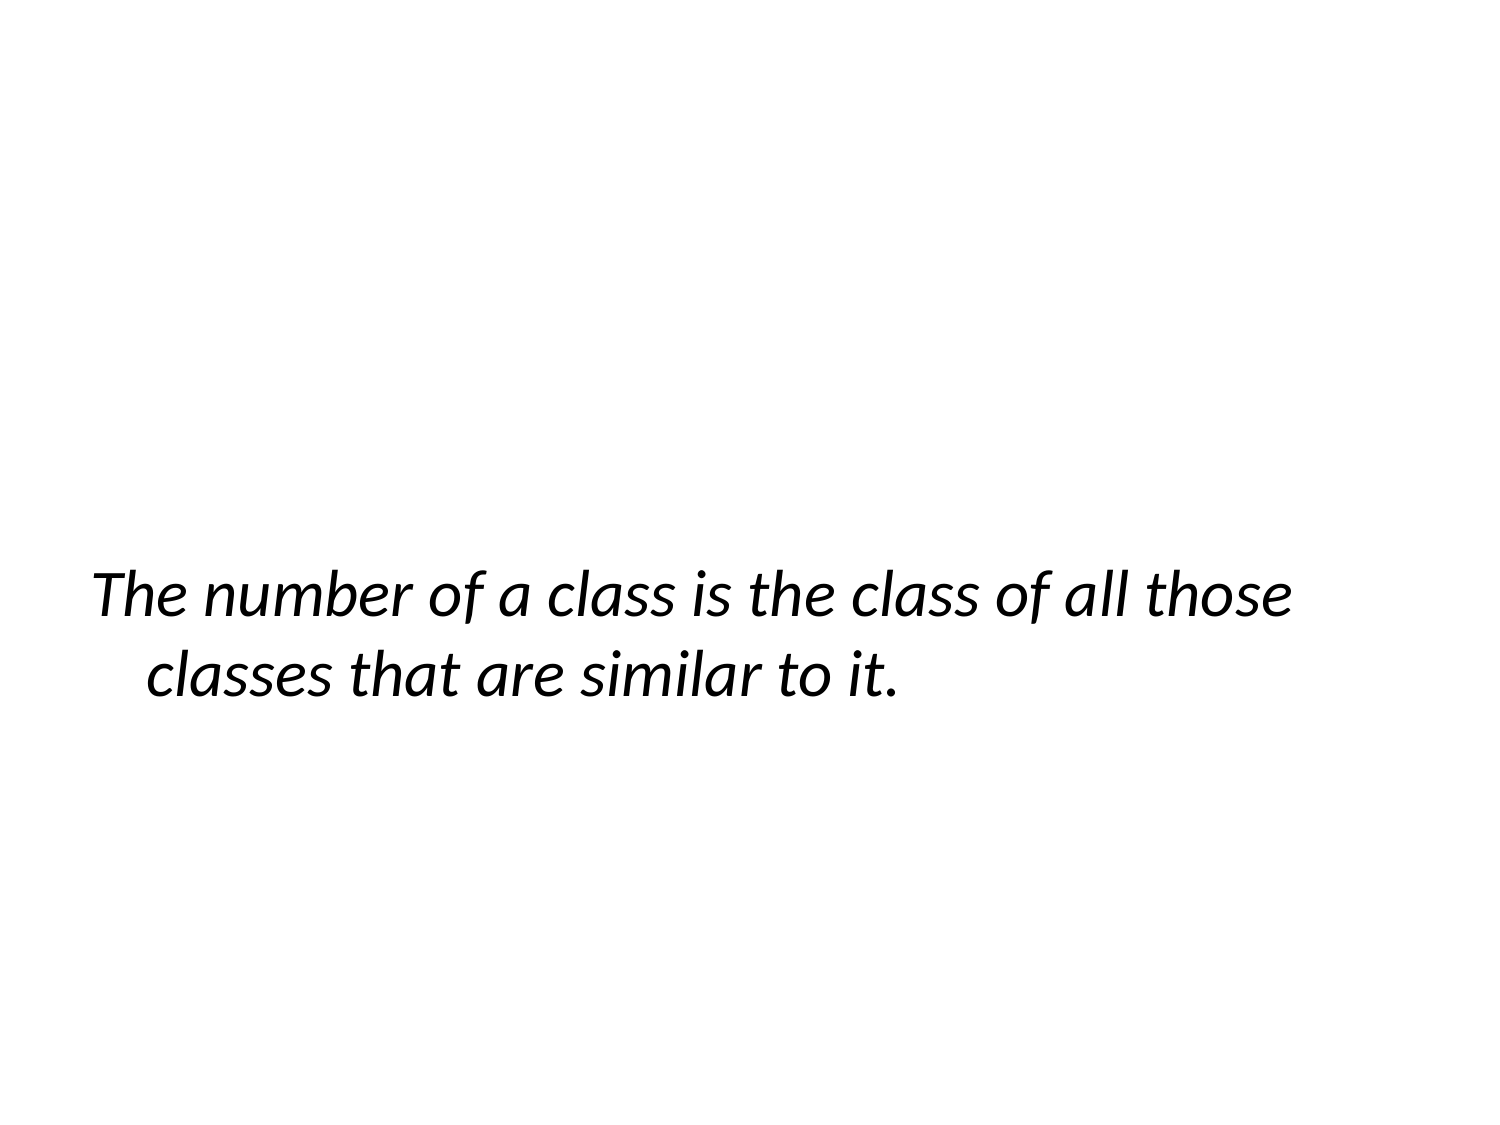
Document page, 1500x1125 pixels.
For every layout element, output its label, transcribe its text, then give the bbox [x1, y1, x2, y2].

list The number of a class is the class of all those classes that are similar to it. [75, 262, 1425, 1005]
